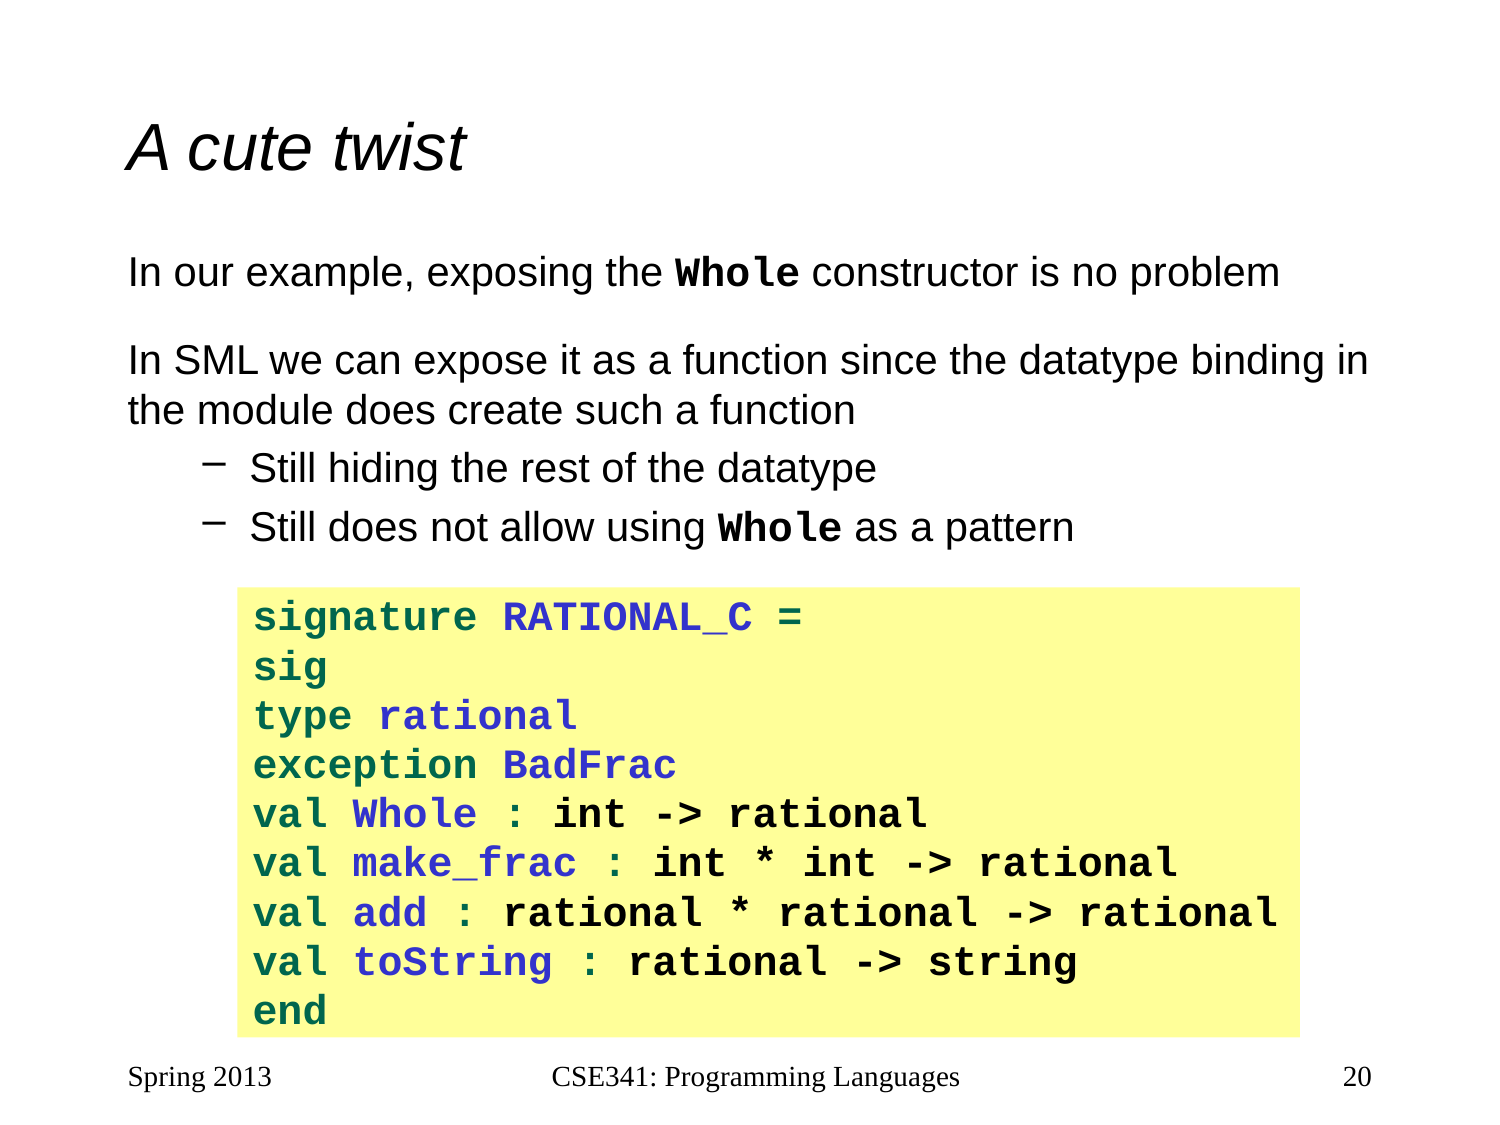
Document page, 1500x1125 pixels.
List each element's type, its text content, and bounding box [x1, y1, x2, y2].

text_box signature RATIONAL_C = sig type rational exception BadFrac val Whole : int -> rational val make_frac : int * int -> rational val add : rational * rational -> rational val toString : rational -> string end [237, 587, 1300, 1038]
title A cute twist [112, 49, 1388, 237]
footer CSE341: Programming Languages [474, 1049, 1038, 1125]
slide_number 20 [1074, 1049, 1388, 1125]
slide_number Spring 2013 [112, 1049, 426, 1125]
list In our example, exposing the Whole constructor is no problem In SML we can expose it as a function since the datatype binding in the module does create such a function Still hiding the rest of the datatype Still does not allow using Whole as a pattern [112, 237, 1388, 576]
